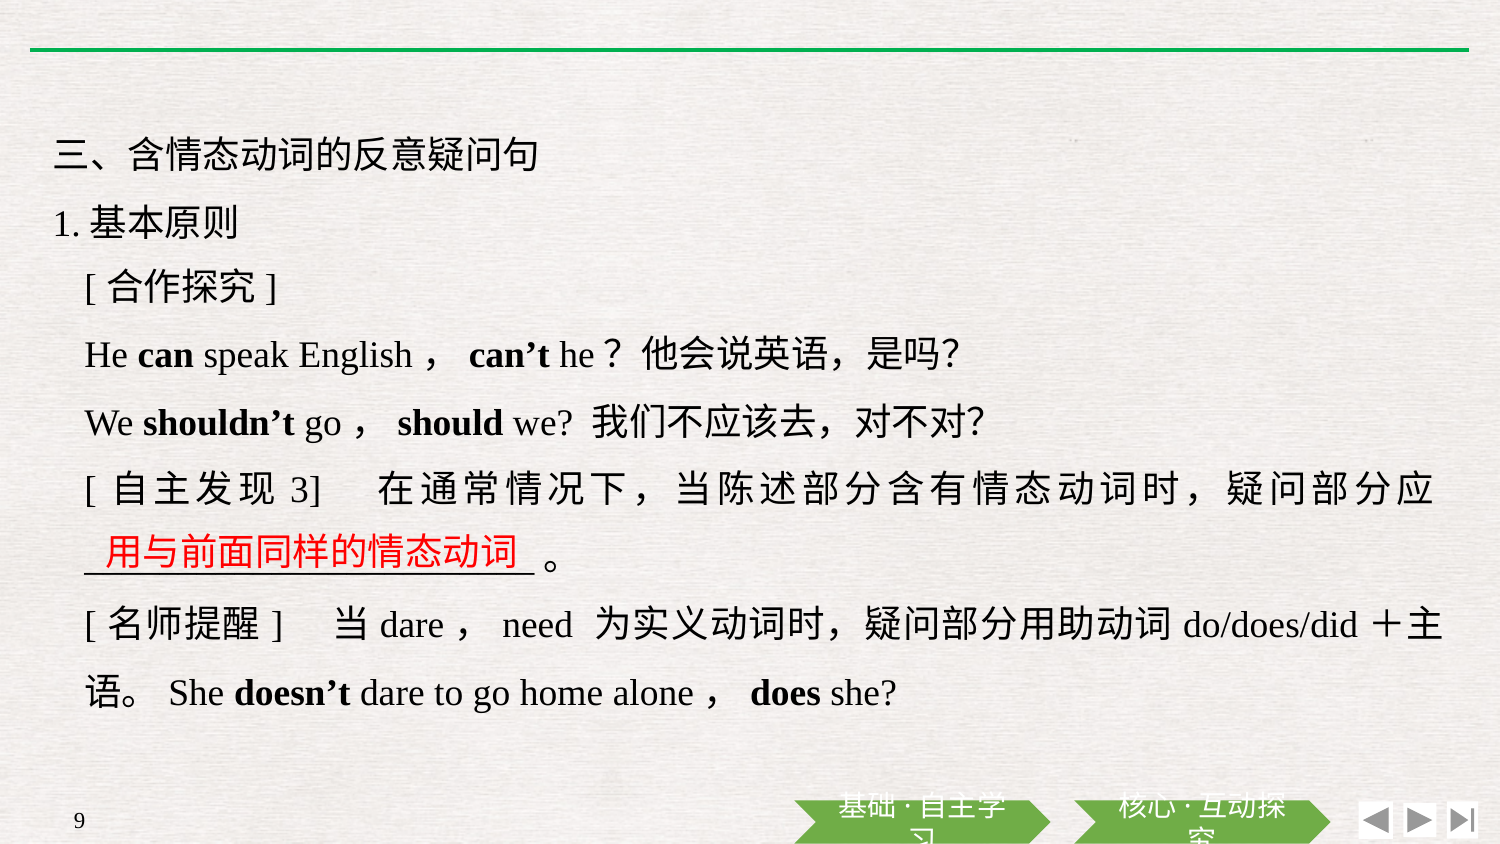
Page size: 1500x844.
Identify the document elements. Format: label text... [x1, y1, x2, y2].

text_box [合作探究] He can speak English，can’t he？他会说英语，是吗？ We shouldn’t go，should we? 我们不应该去，对不对？ [自主发现3] 在通常情况下，当陈述部分含有情态动词时，疑问部分应________________________。 [名师提醒] 当dare，need 为实义动词时，疑问部分用助动词do/does/did＋主语。She doesn’t dare to go home alone，does she? [73, 234, 1456, 719]
text_box 三、含情态动词的反意疑问句 1.基本原则 [41, 102, 1424, 250]
picture [0, 0, 1500, 844]
text_box 用与前面同样的情态动词 [94, 500, 586, 579]
